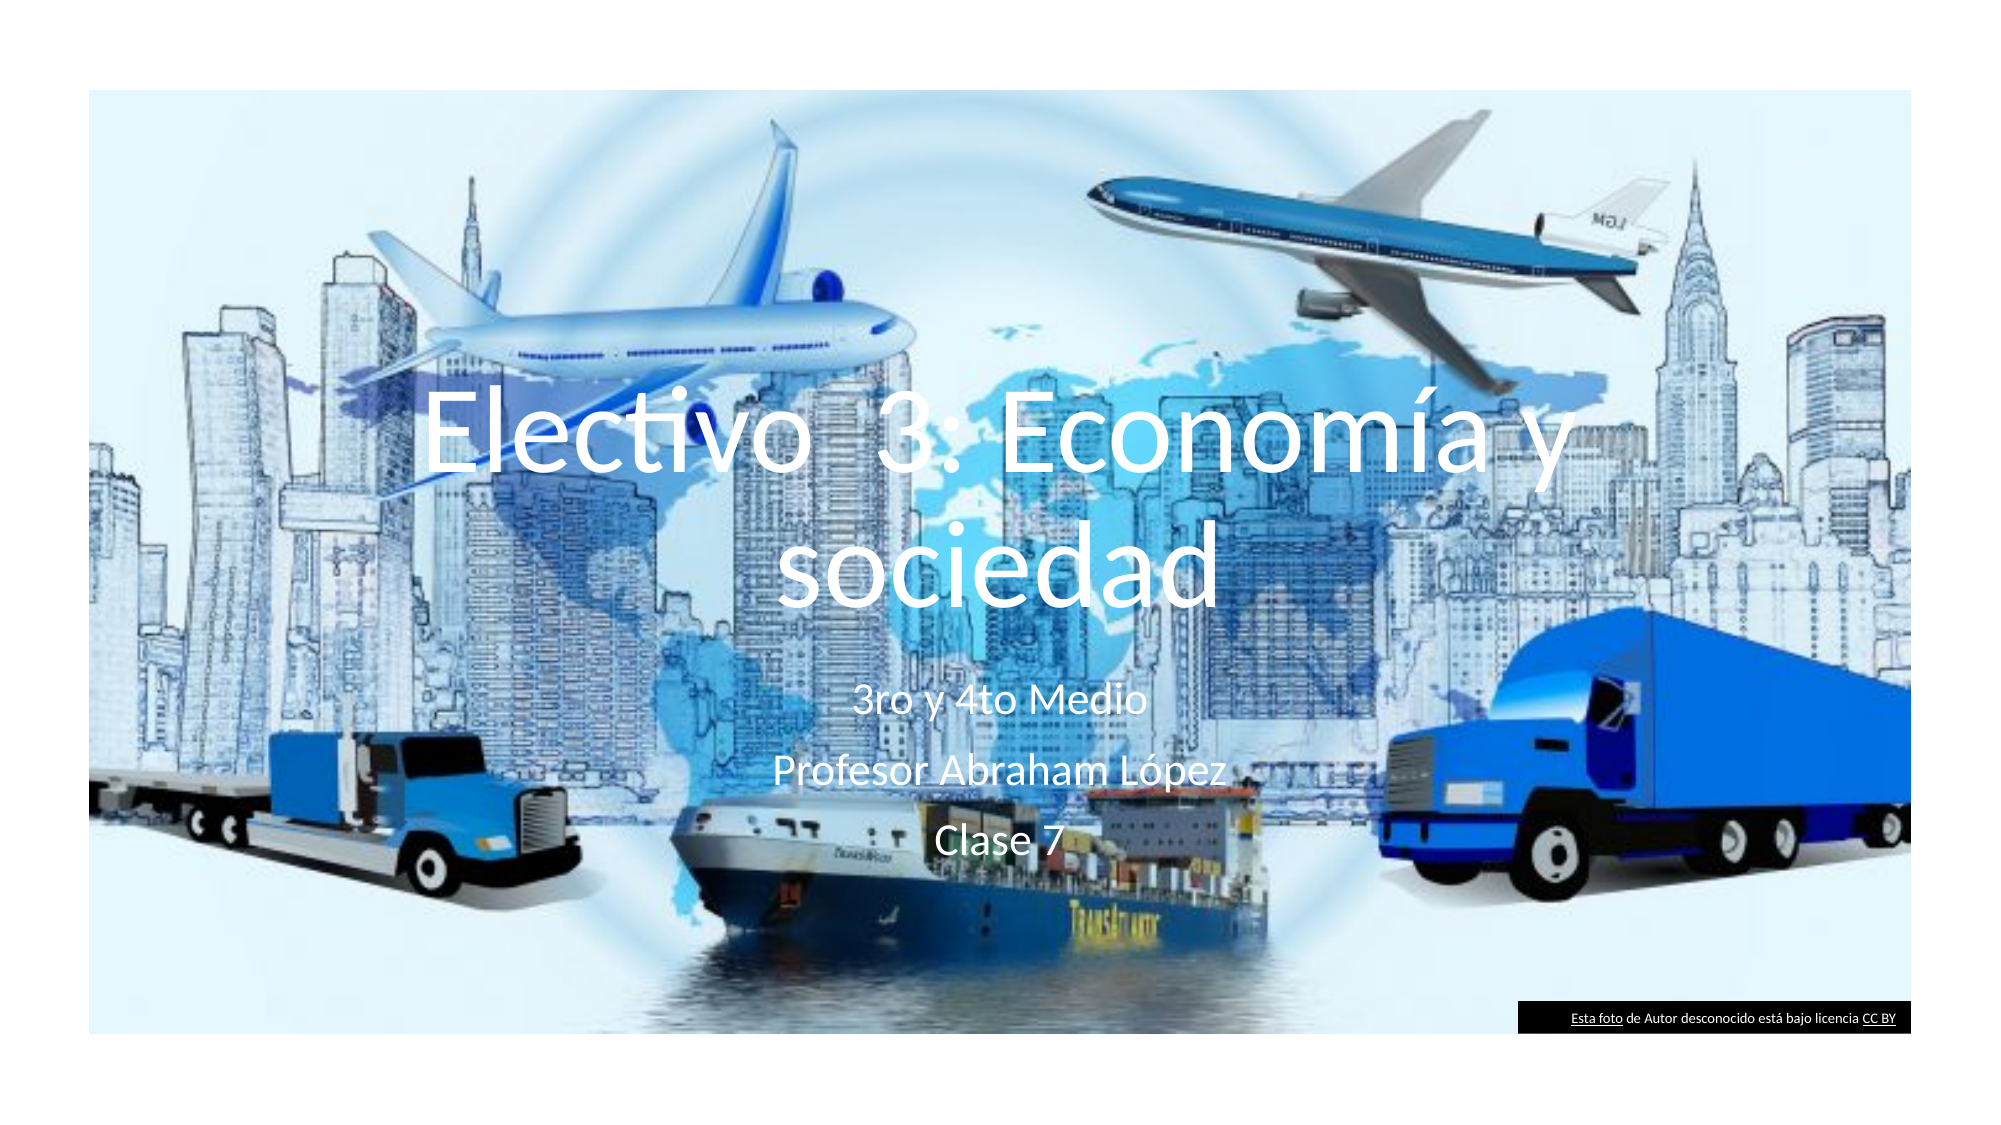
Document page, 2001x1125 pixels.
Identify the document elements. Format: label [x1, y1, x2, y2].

picture [88, 90, 1912, 1035]
